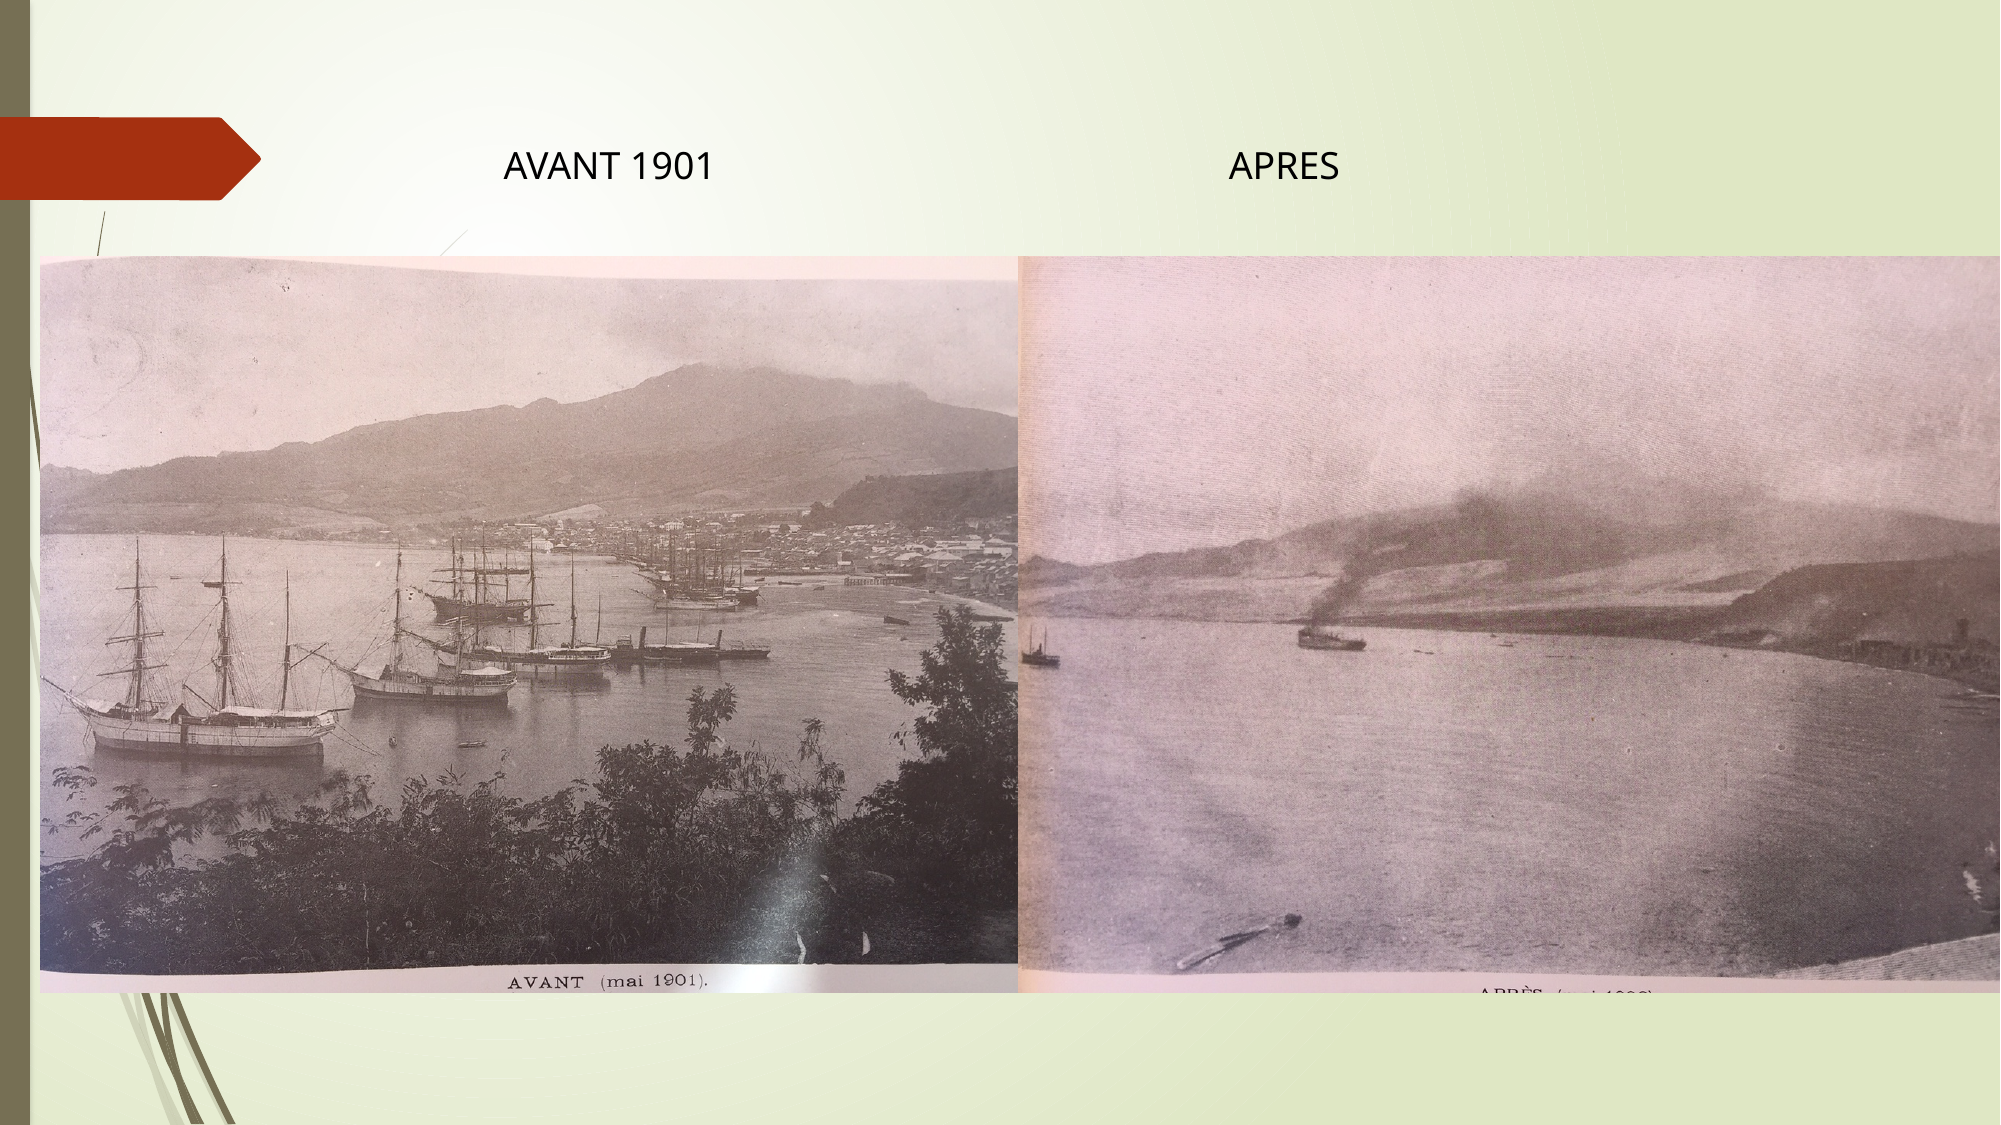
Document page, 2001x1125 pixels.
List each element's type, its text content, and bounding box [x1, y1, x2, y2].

text_box AVANT 1901 [489, 134, 813, 194]
picture [40, 255, 2000, 993]
text_box APRES [1214, 134, 1450, 194]
